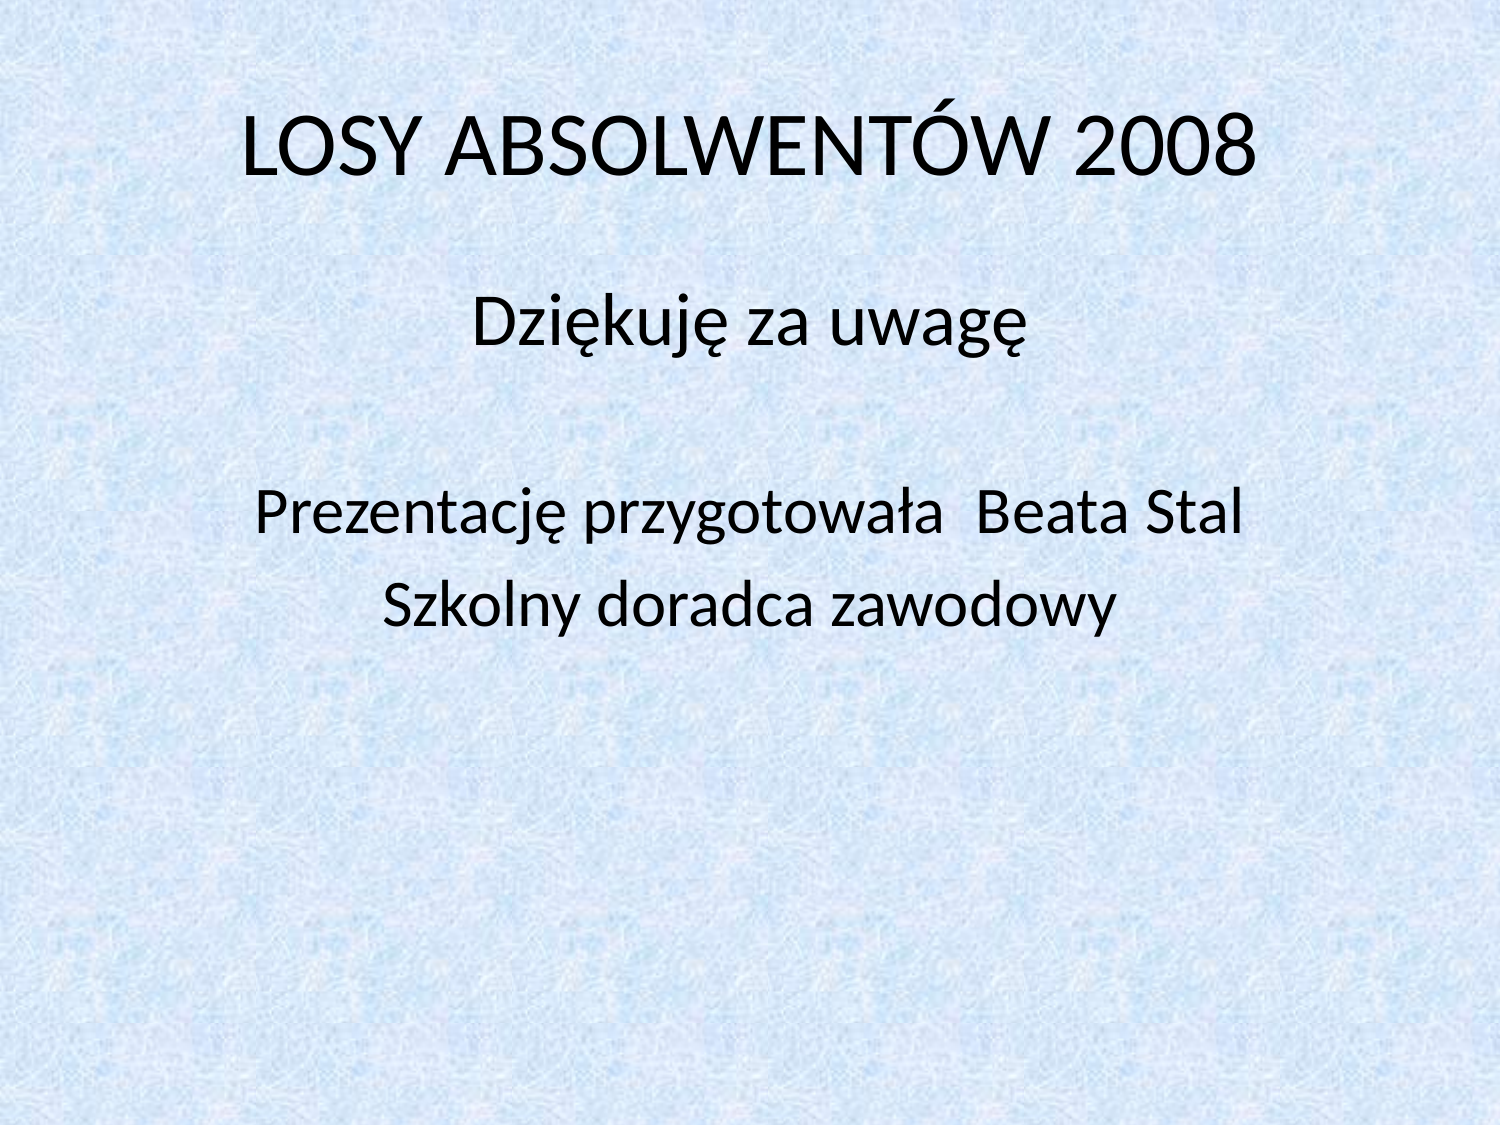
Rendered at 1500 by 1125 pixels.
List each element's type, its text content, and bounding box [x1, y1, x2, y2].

list Dziękuję za uwagę Prezentację przygotowała Beata Stal Szkolny doradca zawodowy [75, 262, 1425, 1005]
picture [0, 0, 1500, 1125]
title LOSY ABSOLWENTÓW 2008 [75, 45, 1425, 233]
